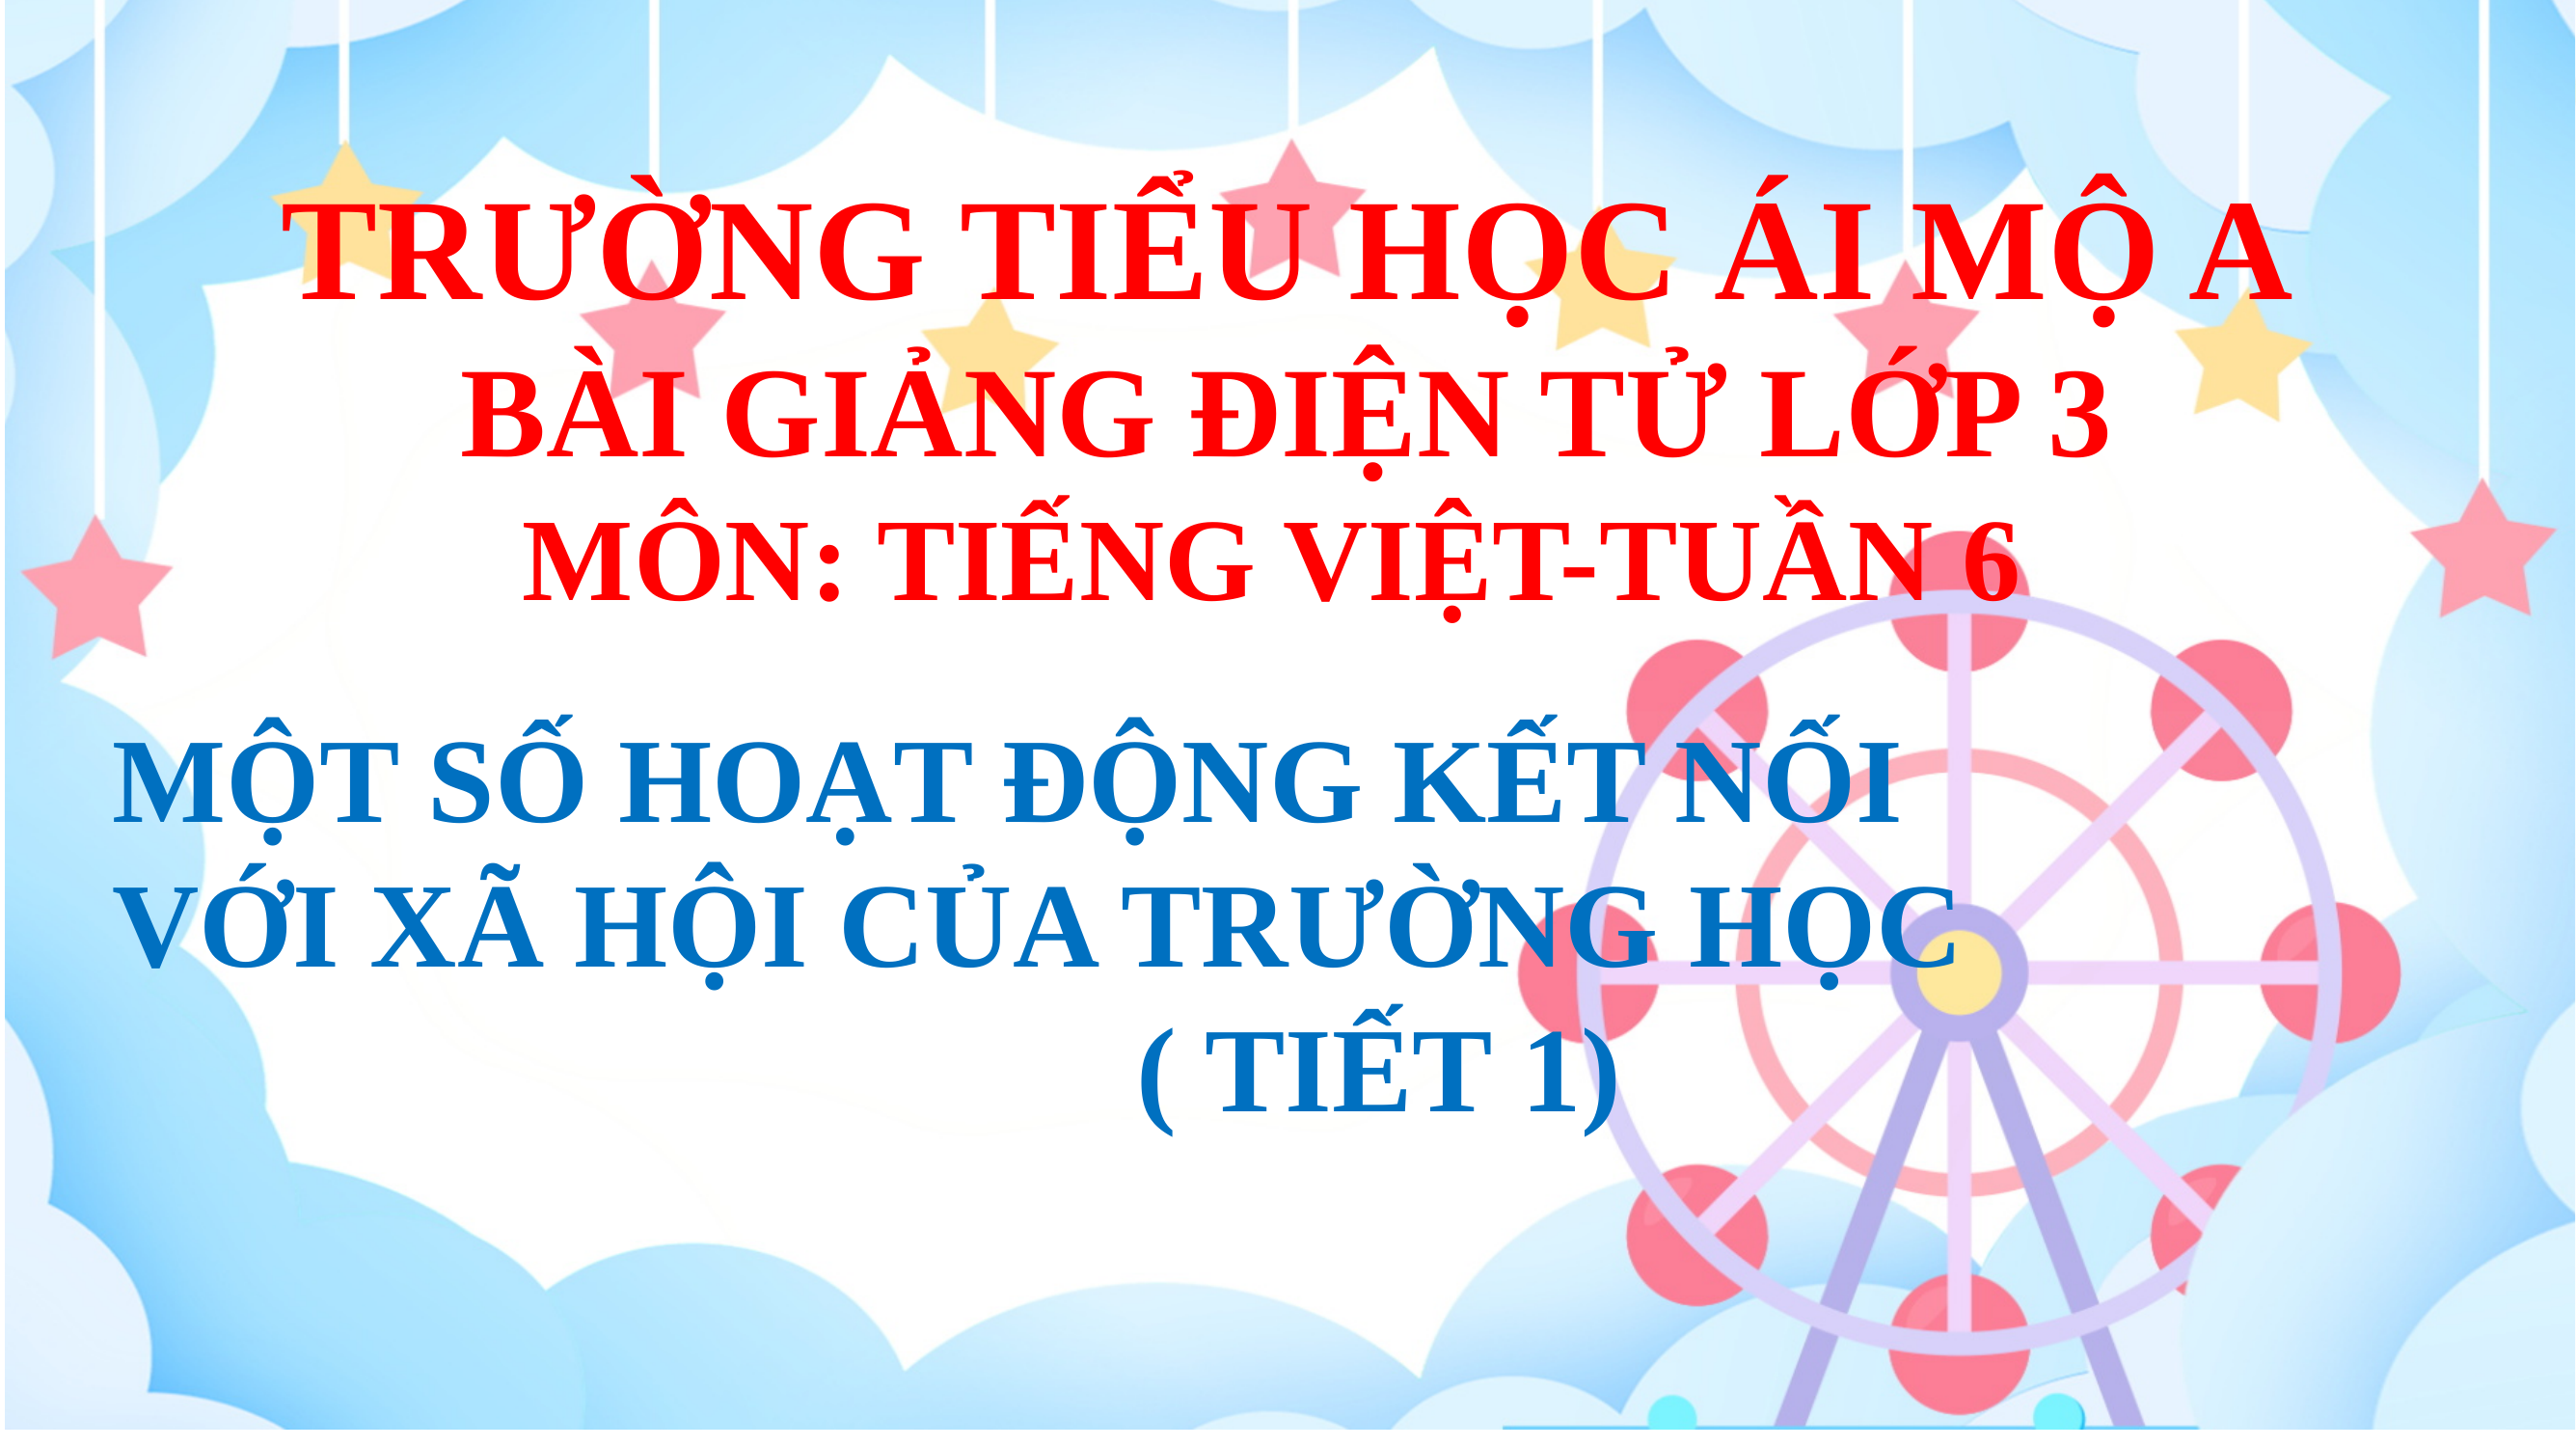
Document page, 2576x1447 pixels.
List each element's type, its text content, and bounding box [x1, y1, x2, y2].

text_box TRƯỜNG TIỂU HỌC ÁI MỘ A BÀI GIẢNG ĐIỆN TỬ LỚP 3 MÔN: TIẾNG VIỆT-TUẦN 6 [1, 148, 5, 774]
picture [5, 0, 2575, 1430]
